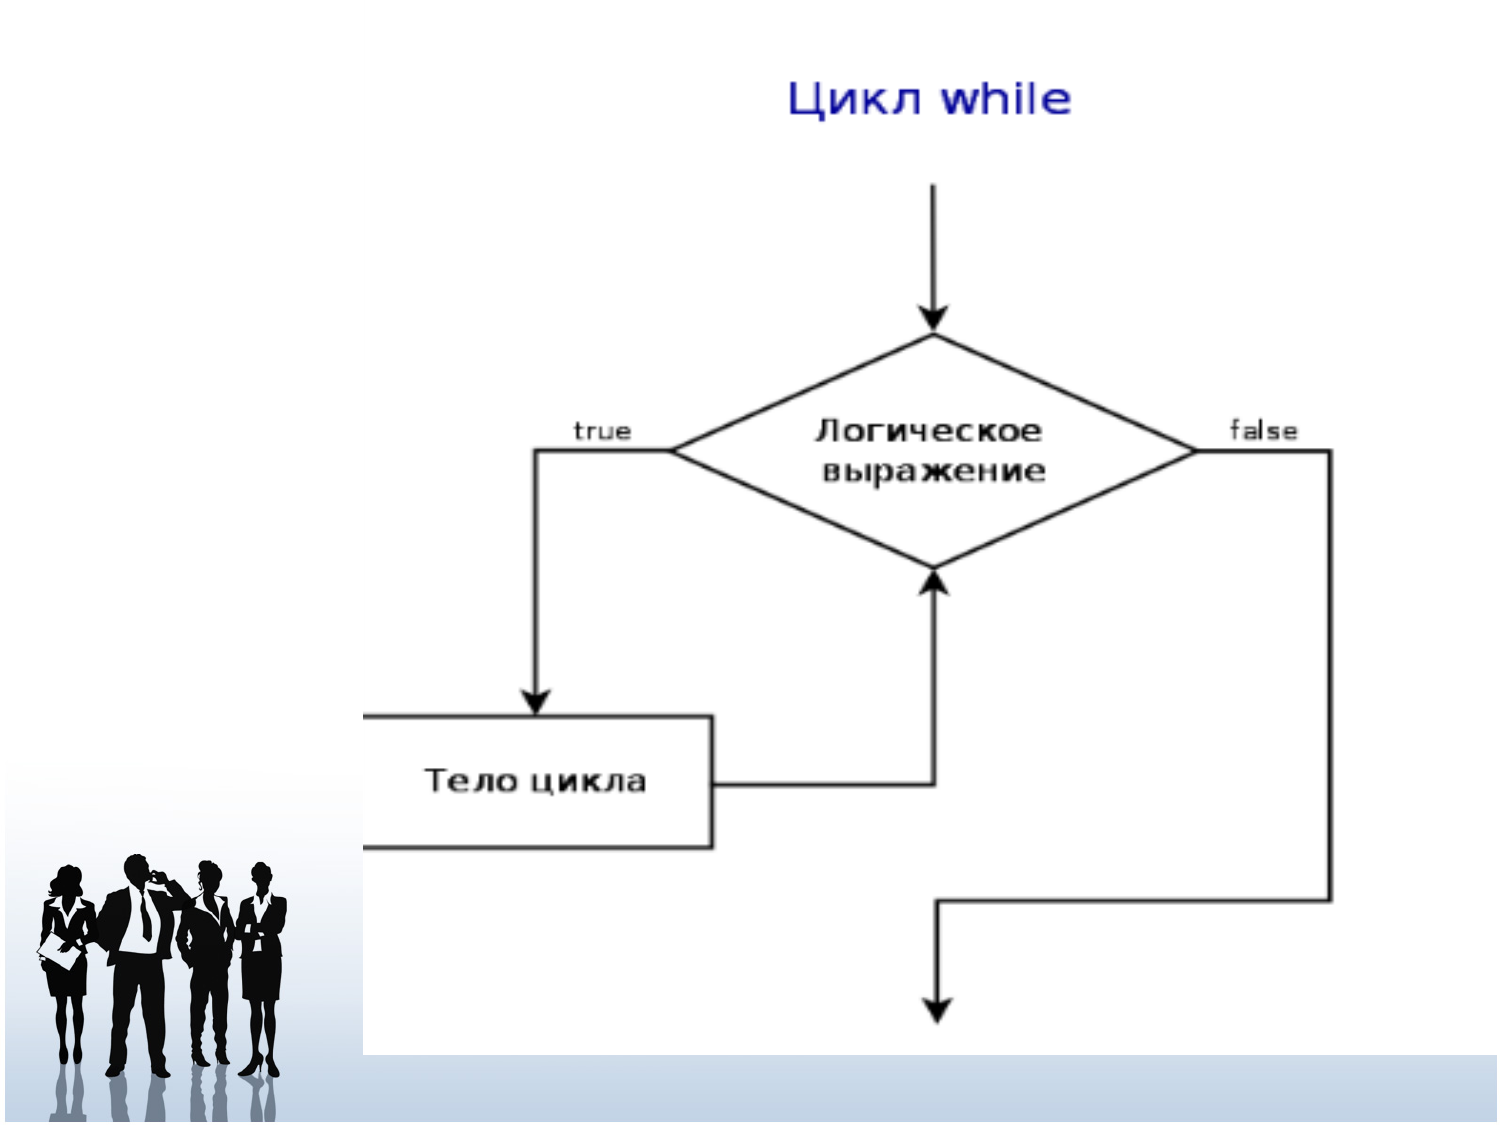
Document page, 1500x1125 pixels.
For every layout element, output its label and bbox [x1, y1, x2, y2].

picture [0, 0, 1500, 1125]
list [362, 0, 1500, 1055]
